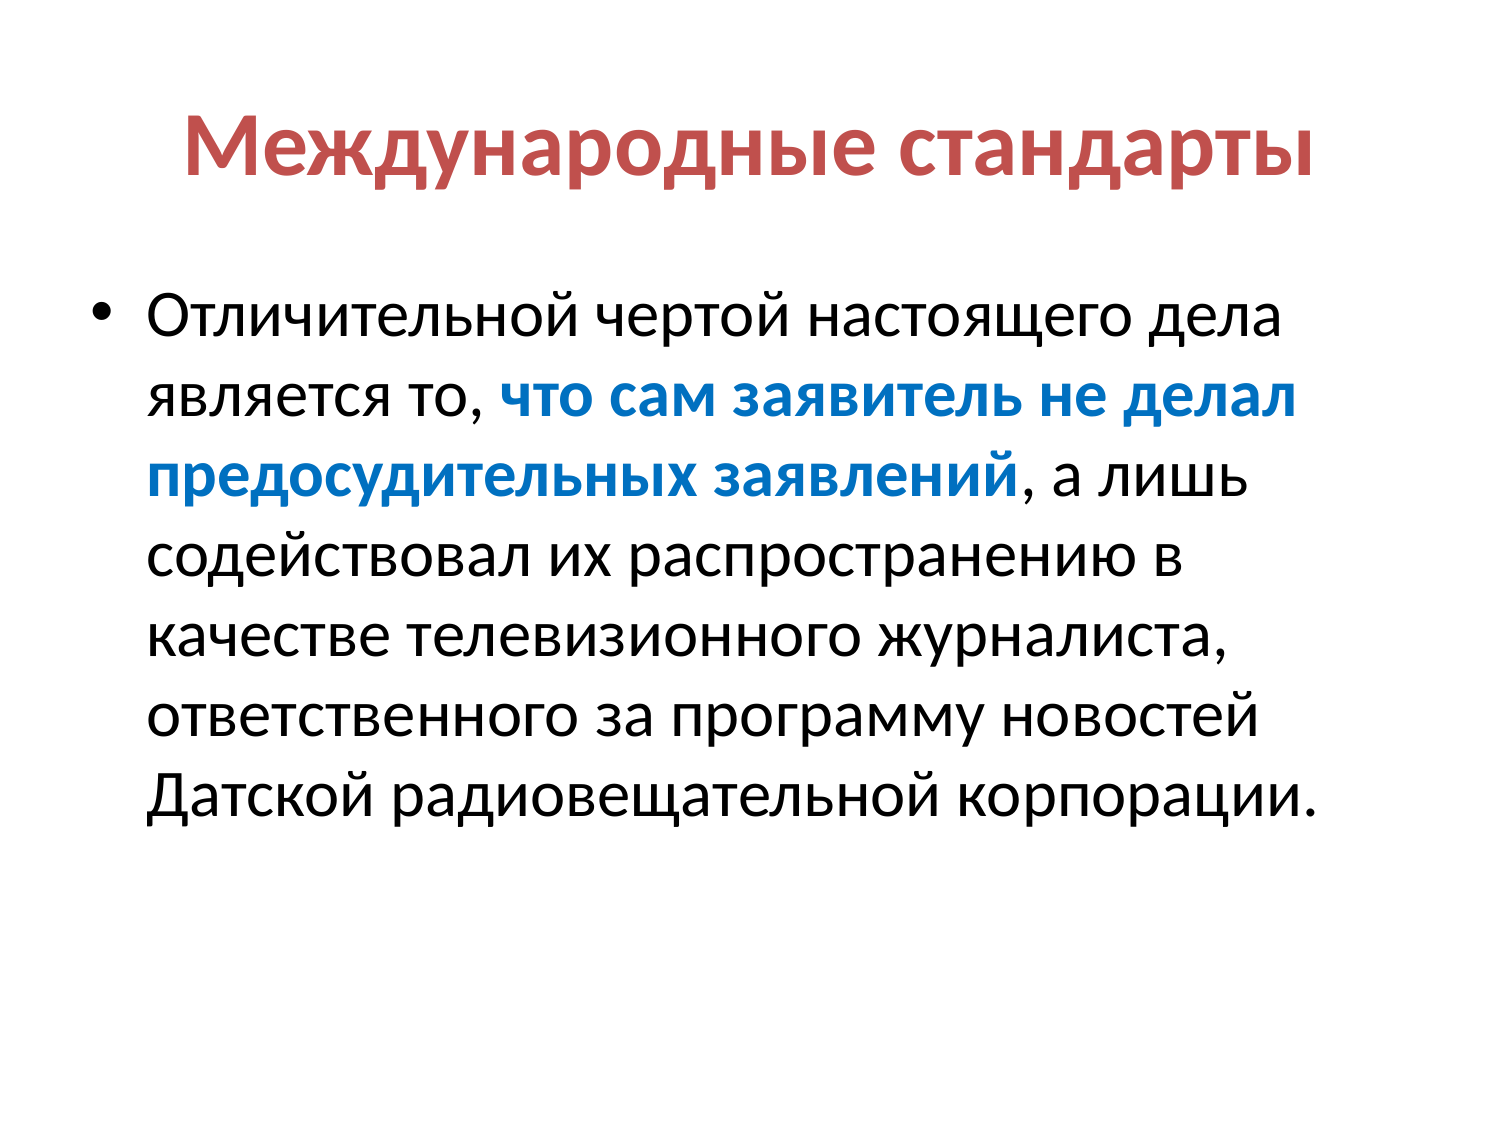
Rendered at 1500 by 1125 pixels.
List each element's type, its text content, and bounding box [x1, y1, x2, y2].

title Международные стандарты [75, 45, 1425, 233]
list Отличительной чертой настоящего дела является то, что сам заявитель не делал предосудительных заявлений, а лишь содействовал их распространению в качестве телевизионного журналиста, ответственного за программу новостей Датской радиовещательной корпорации. [75, 262, 1425, 1005]
